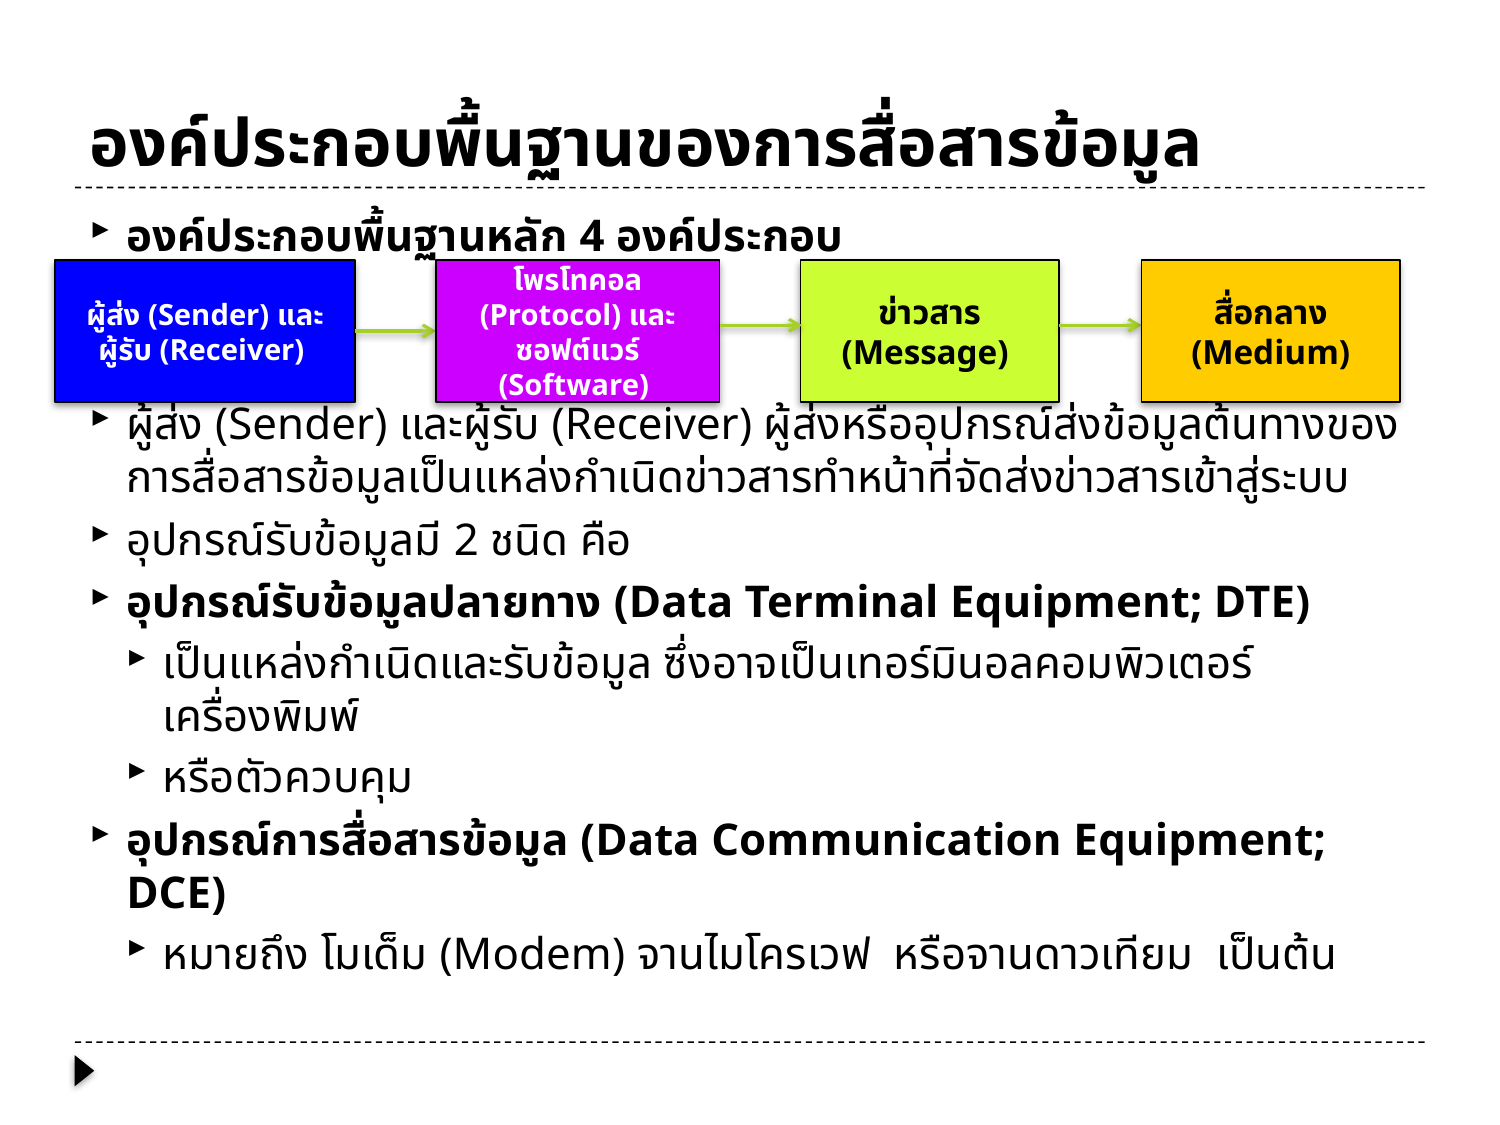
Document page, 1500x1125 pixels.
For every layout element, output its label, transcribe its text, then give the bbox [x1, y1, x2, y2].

text_box โพรโทคอล (Protocol) และ ซอฟต์แวร์ (Software) [435, 259, 720, 403]
title องค์ประกอบพื้นฐานของการสื่อสารข้อมูล [75, 24, 1425, 188]
list องค์ประกอบพื้นฐานหลัก 4 องค์ประกอบ ผู้ส่ง (Sender) และผู้รับ (Receiver) ผู้ส่งหรืออุปกรณ์ส่งข้อมูลต้นทางของการสื่อสารข้อมูลเป็นแหล่งกำเนิดข่าวสารทำหน้าที่จัดส่งข่าวสารเข้าสู่ระบบ อุปกรณ์รับข้อมูลมี 2 ชนิด คือ อุปกรณ์รับข้อมูลปลายทาง (Data Terminal Equipment; DTE) เป็นแหล่งกำเนิดและรับข้อมูล ซึ่งอาจเป็นเทอร์มินอลคอมพิวเตอร์ เครื่องพิมพ์ หรือตัวควบคุม อุปกรณ์การสื่อสารข้อมูล (Data Communication Equipment; DCE) หมายถึง โมเด็ม (Modem) จานไมโครเวฟ หรือจานดาวเทียม เป็นต้น [75, 200, 1425, 1010]
text_box ข่าวสาร (Message) [800, 259, 1060, 403]
text_box สื่อกลาง (Medium) [1141, 259, 1401, 403]
text_box ผู้ส่ง (Sender) และผู้รับ (Receiver) [54, 259, 356, 403]
